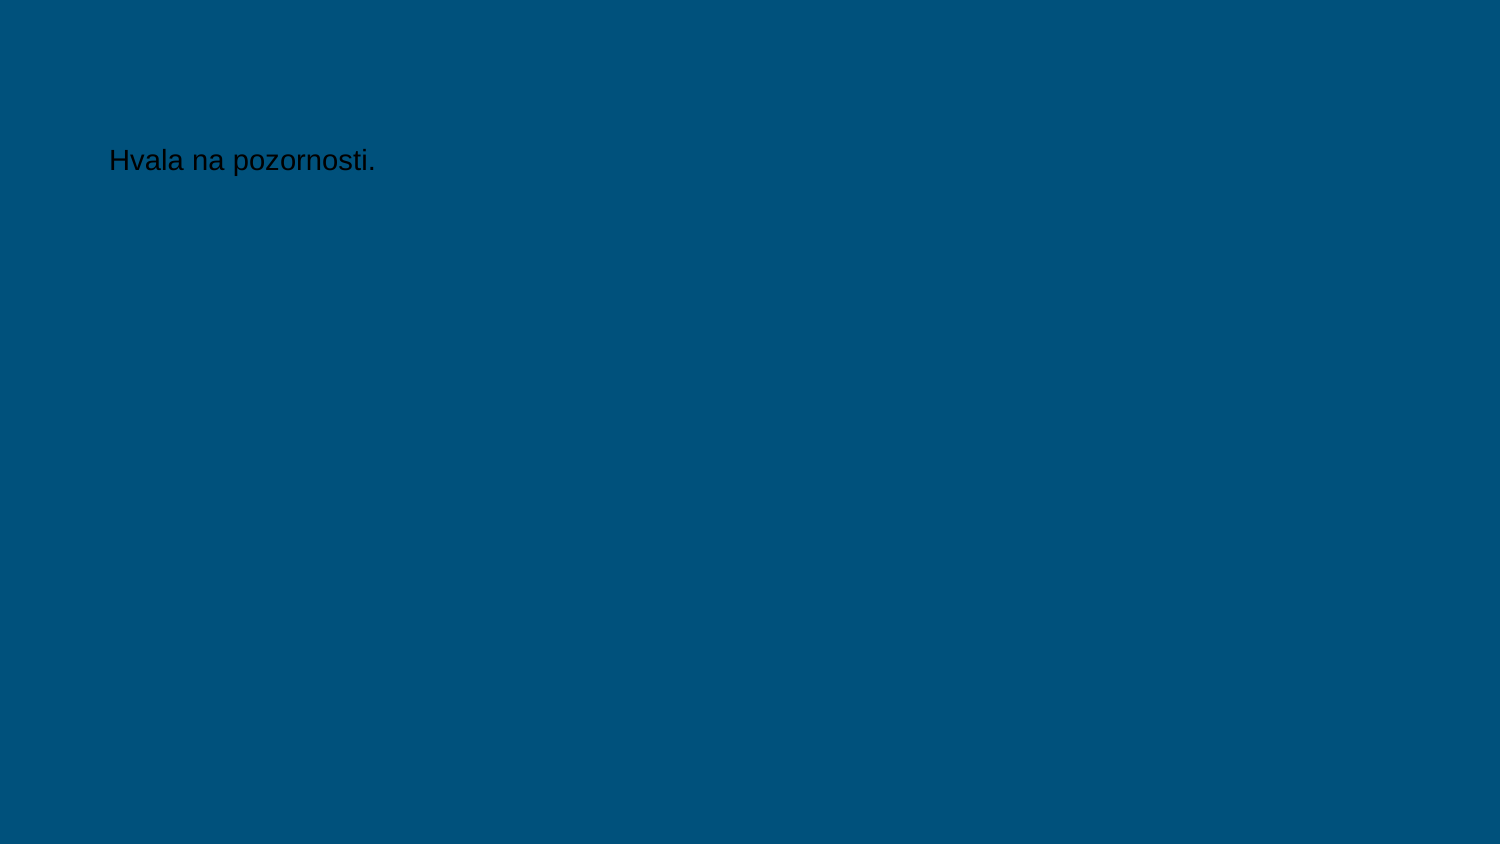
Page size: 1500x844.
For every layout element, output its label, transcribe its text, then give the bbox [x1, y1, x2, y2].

text_box Hvala na pozornosti. [94, 125, 1406, 718]
